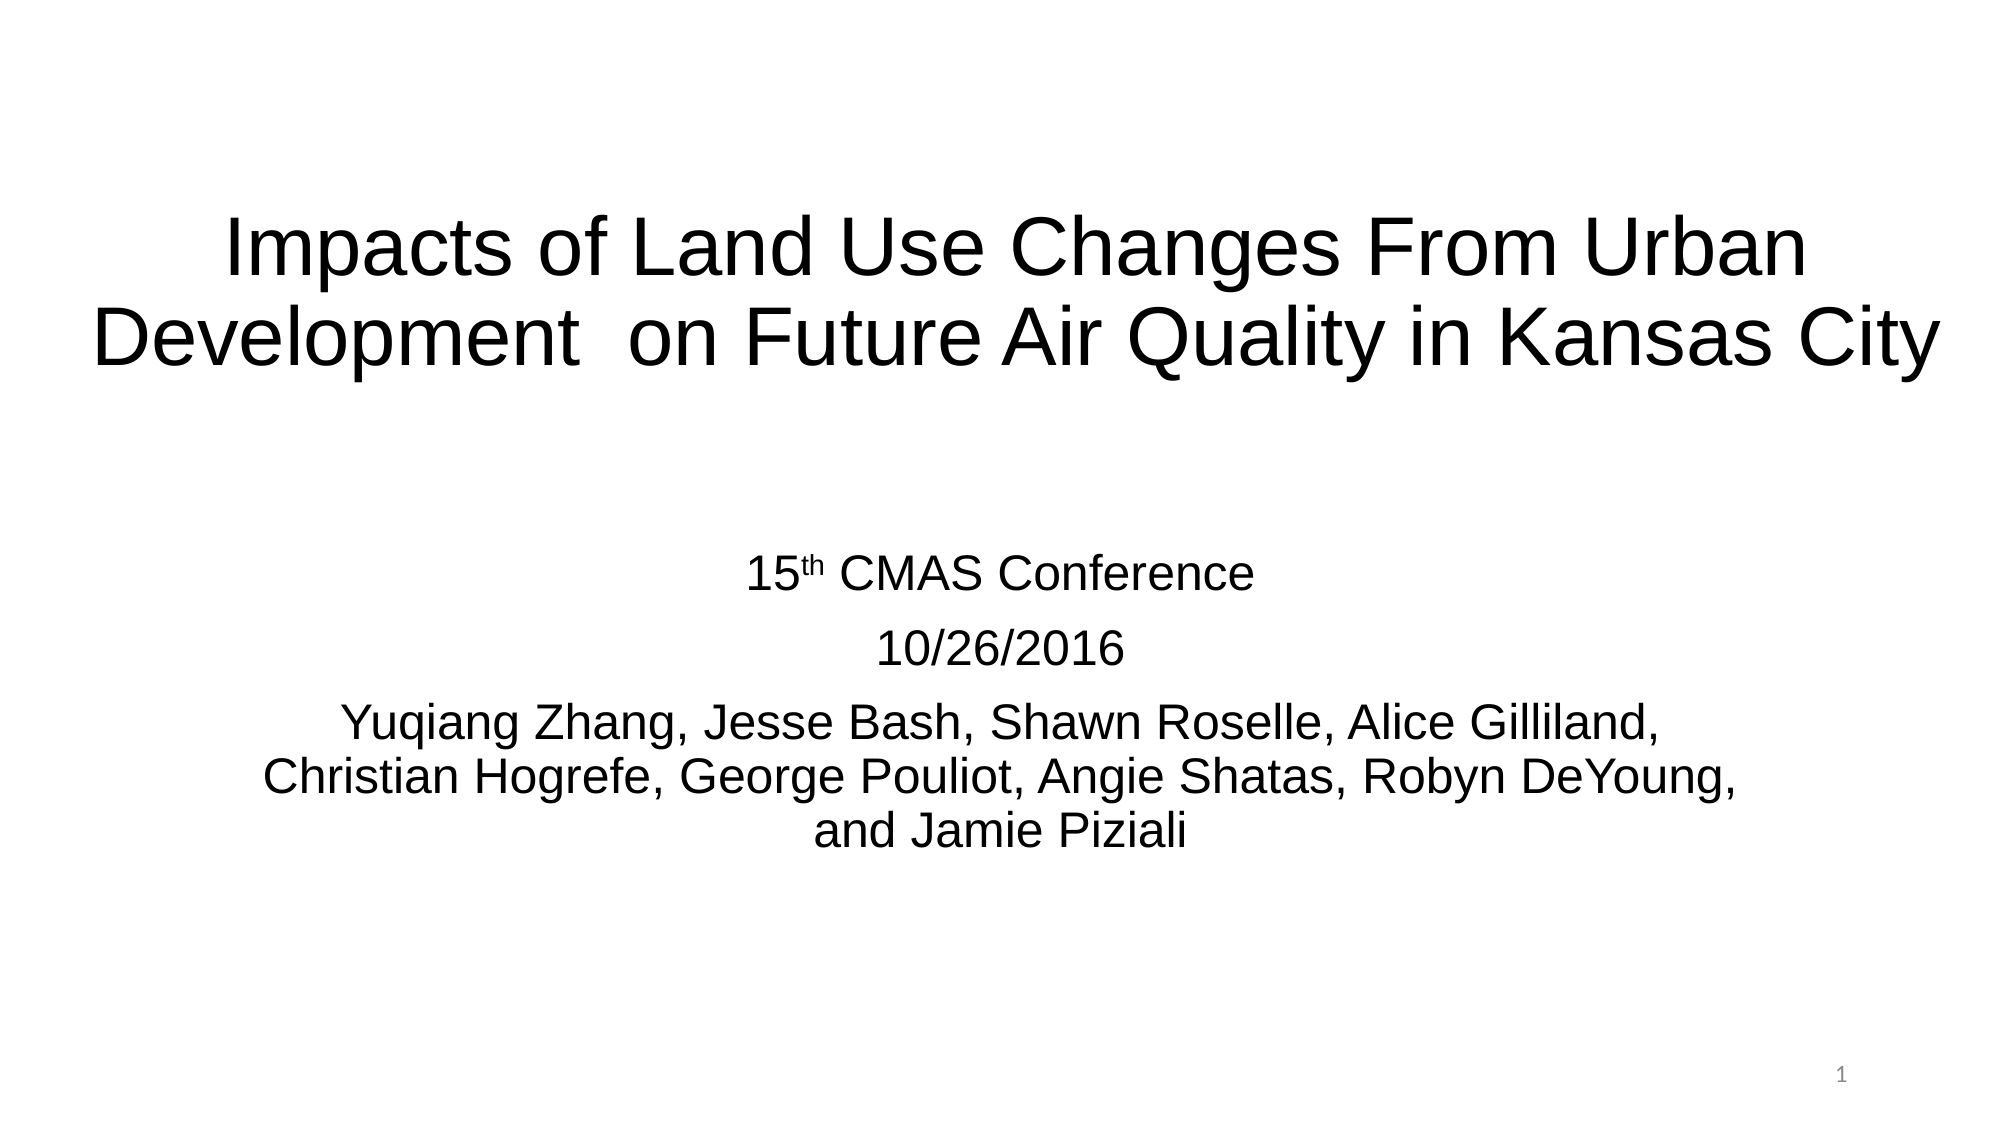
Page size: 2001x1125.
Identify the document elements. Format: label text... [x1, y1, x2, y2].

title Impacts of Land Use Changes From Urban Development on Future Air Quality in Kansas City [69, 126, 1964, 391]
slide_number 1 [1412, 1042, 1863, 1103]
subtitle 15th CMAS Conference 10/26/2016 Yuqiang Zhang, Jesse Bash, Shawn Roselle, Alice Gilliland, Christian Hogrefe, George Pouliot, Angie Shatas, Robyn DeYoung, and Jamie Piziali [220, 539, 1782, 895]
